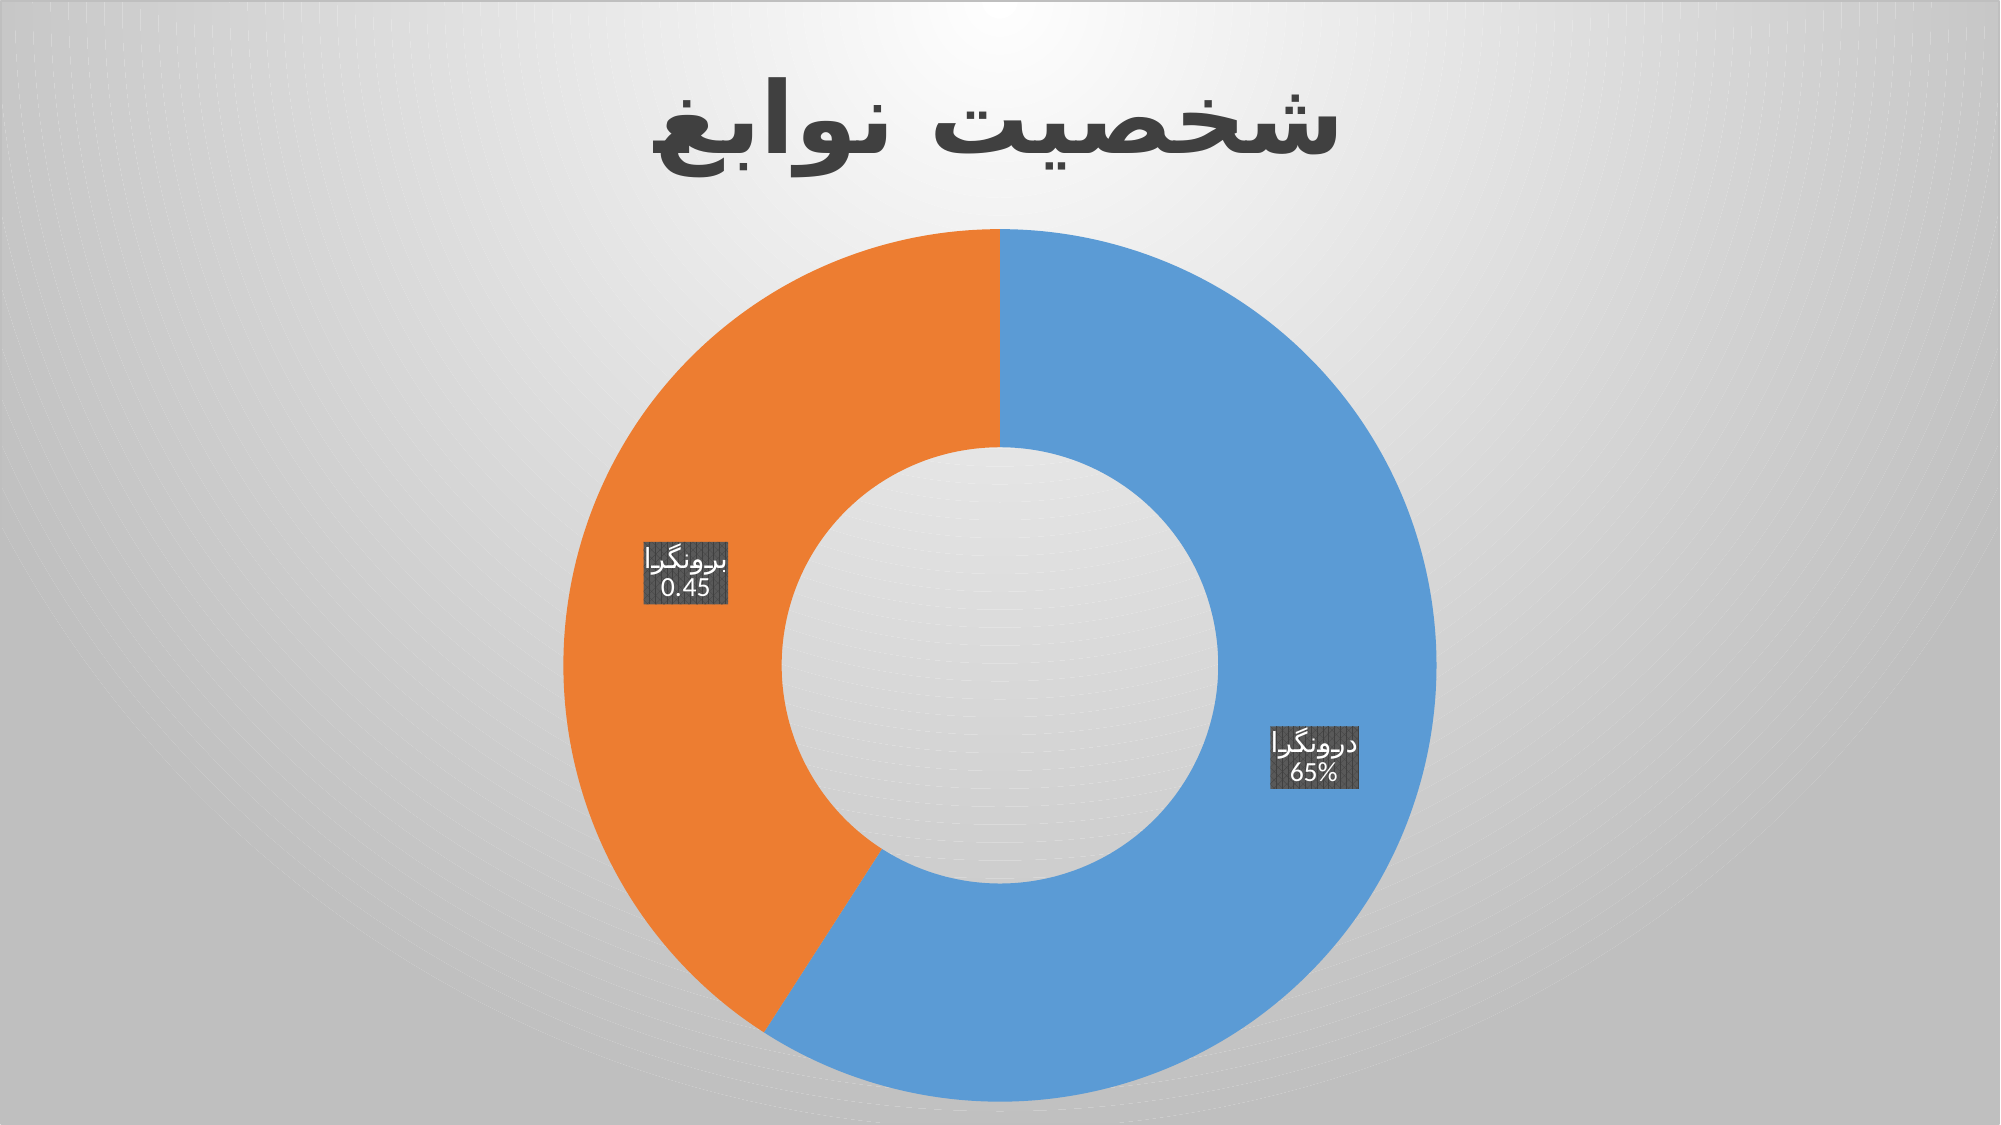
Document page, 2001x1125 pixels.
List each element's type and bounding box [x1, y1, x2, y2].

chart [0, 0, 2000, 1125]
